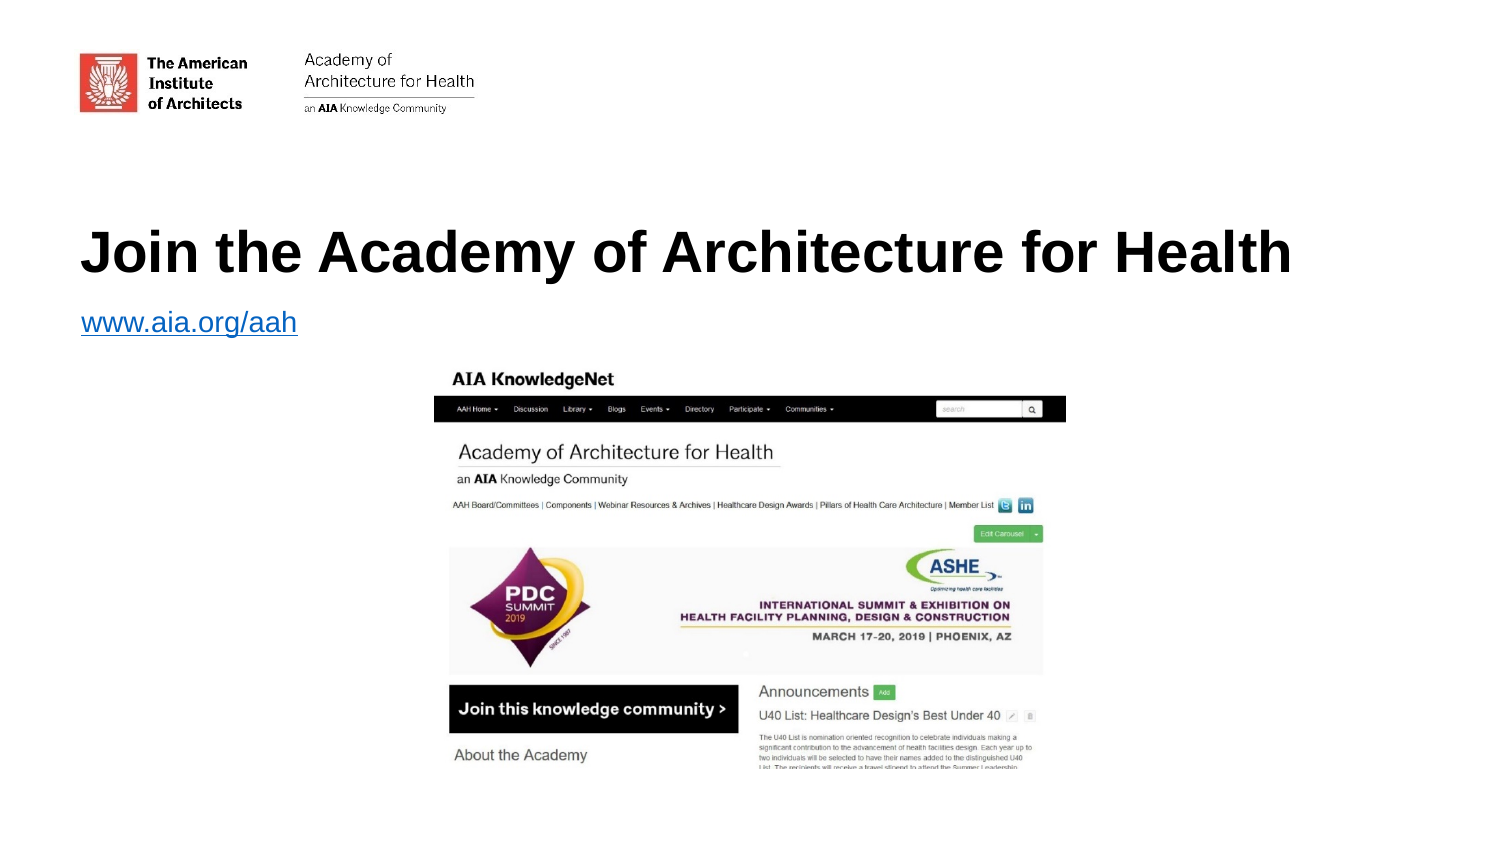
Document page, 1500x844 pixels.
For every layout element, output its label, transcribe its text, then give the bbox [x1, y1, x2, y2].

picture [74, 49, 480, 118]
text_box www.aia.org/aah [66, 296, 331, 346]
text_box Join the Academy of Architecture for Health [68, 189, 1340, 309]
picture [434, 363, 1066, 769]
